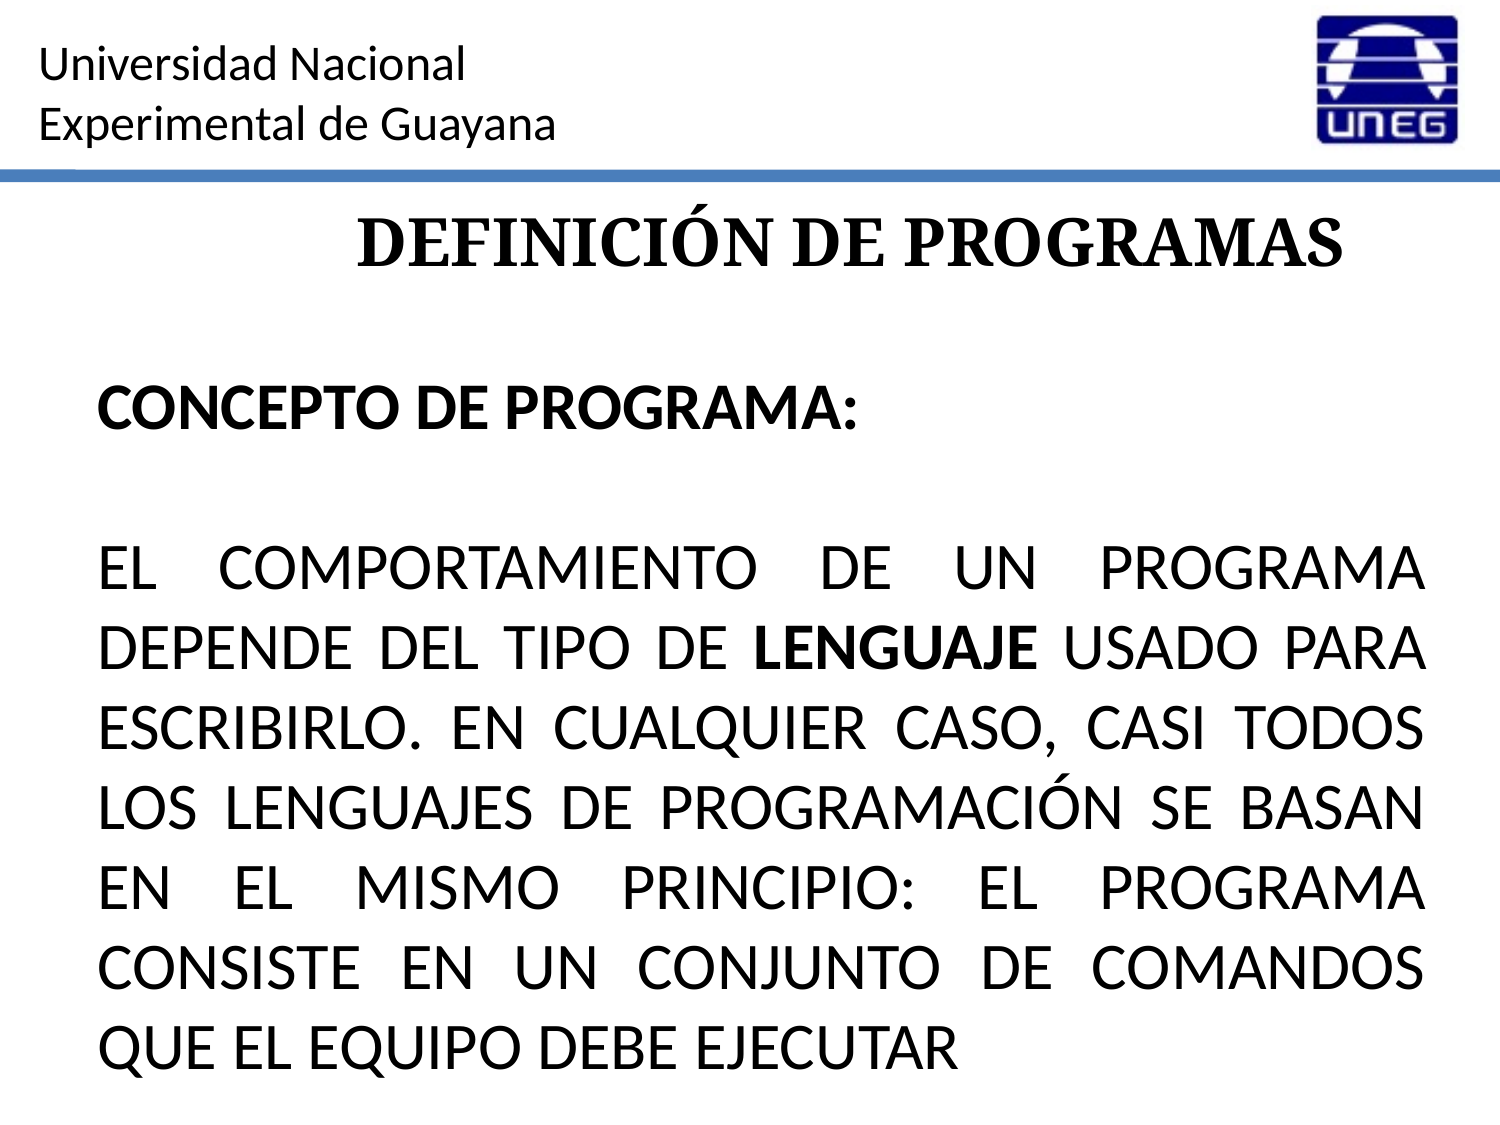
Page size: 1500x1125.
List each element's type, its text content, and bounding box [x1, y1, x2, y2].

text_box DEFINICIÓN DE PROGRAMAS [341, 192, 1500, 287]
text_box Universidad Nacional Experimental de Guayana [23, 23, 750, 159]
picture [1311, 5, 1466, 153]
text_box CONCEPTO DE PROGRAMA: EL COMPORTAMIENTO DE UN PROGRAMA DEPENDE DEL TIPO DE LENGUAJE USADO PARA ESCRIBIRLO. EN CUALQUIER CASO, CASI TODOS LOS LENGUAJES DE PROGRAMACIÓN SE BASAN EN EL MISMO PRINCIPIO: EL PROGRAMA CONSISTE EN UN CONJUNTO DE COMANDOS QUE EL EQUIPO DEBE EJECUTAR [82, 355, 1442, 1090]
